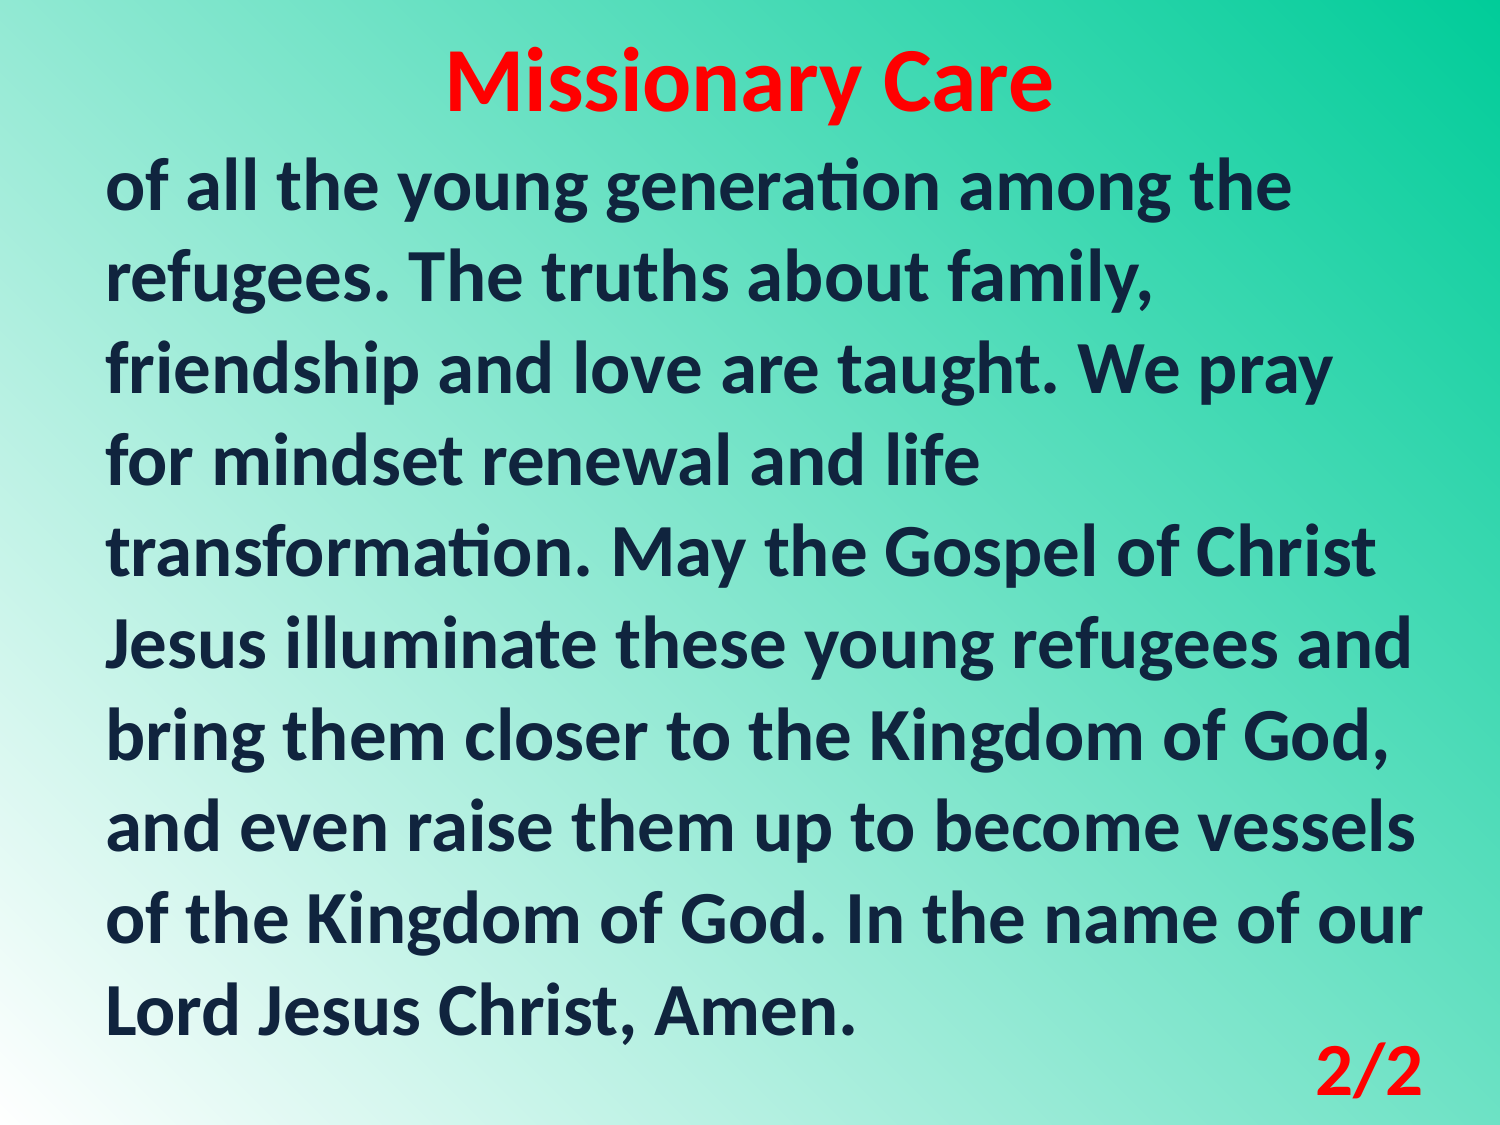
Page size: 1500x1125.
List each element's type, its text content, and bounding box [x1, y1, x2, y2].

text_box 2/2 [1300, 1012, 1474, 1118]
text_box Missionary Care [0, 34, 1500, 116]
list of all the young generation among the refugees. The truths about family, friendship and love are taught. We pray for mindset renewal and life transformation. May the Gospel of Christ Jesus illuminate these young refugees and bring them closer to the Kingdom of God, and even raise them up to become vessels of the Kingdom of God. In the name of our Lord Jesus Christ, Amen. [89, 126, 1457, 1053]
